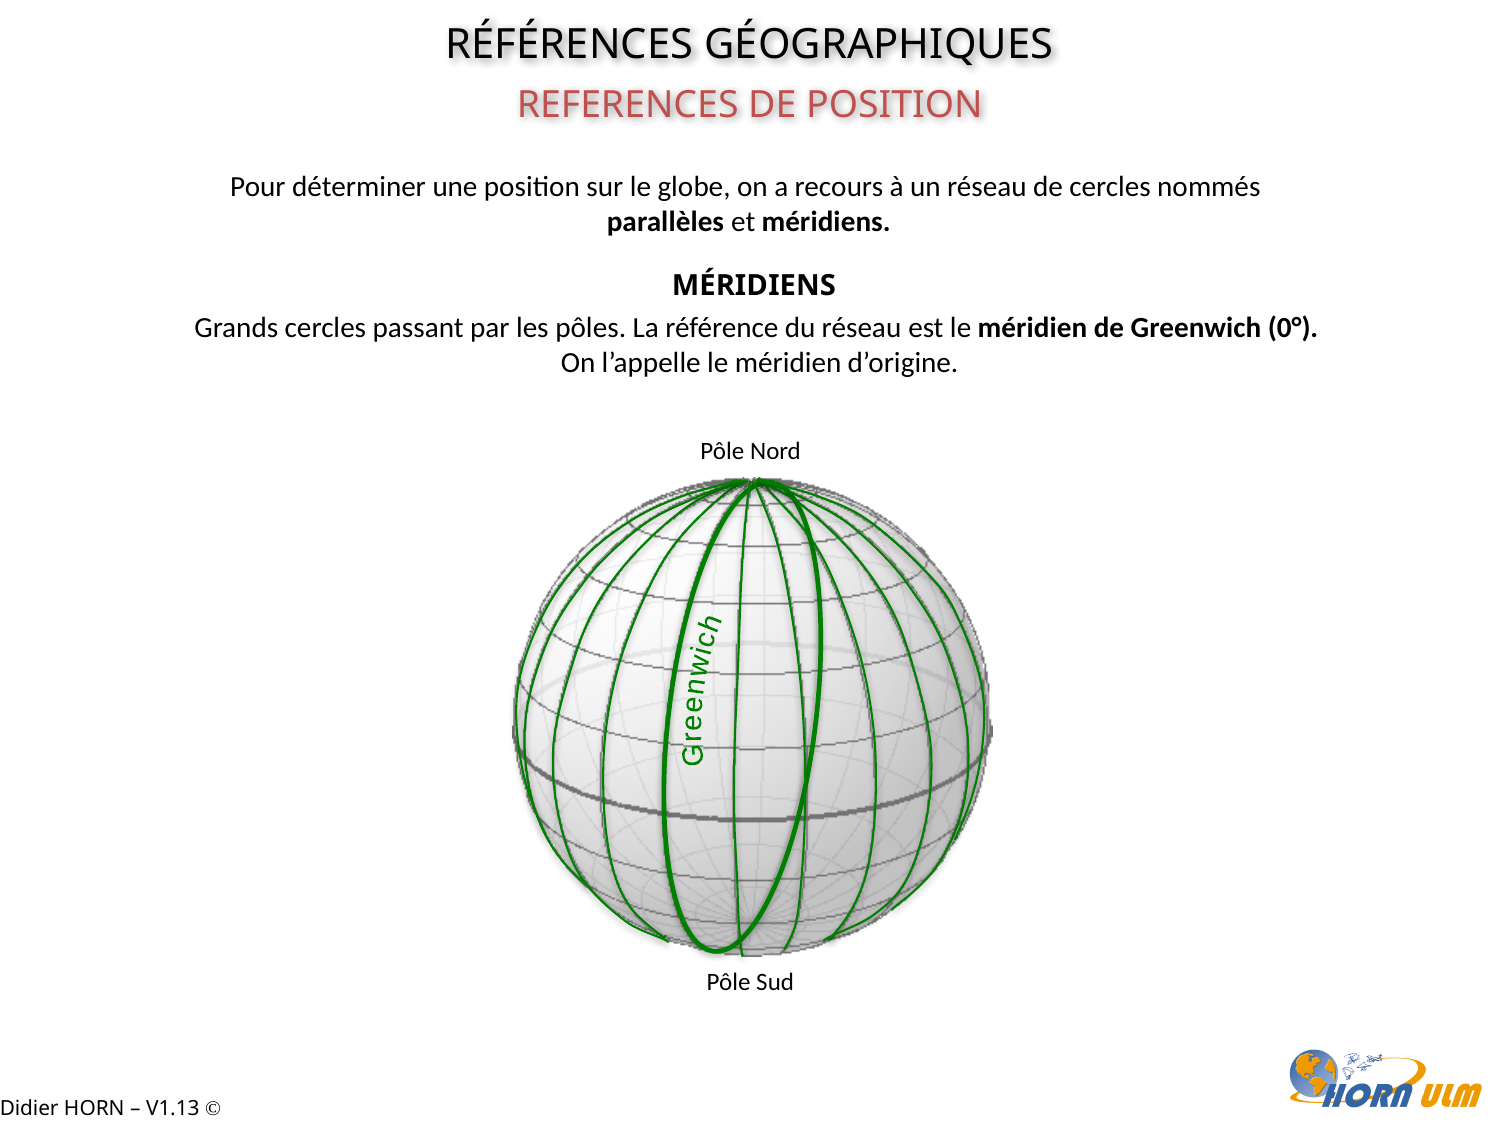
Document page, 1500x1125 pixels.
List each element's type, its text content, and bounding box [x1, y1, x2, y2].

text_box Méridiens [4, 259, 1500, 309]
text_box Pour déterminer une position sur le globe, on a recours à un réseau de cercles nommés parallèles et méridiens. [213, 159, 1278, 245]
text_box Pôle Sud [594, 964, 907, 1003]
picture [1275, 1036, 1500, 1125]
text_box Références Géographiques REFERENCES DE POSITION [0, 3, 1500, 139]
text_box Pôle Nord [597, 427, 910, 473]
text_box Grands cercles passant par les pôles. La référence du réseau est le méridien de Greenwich (0°). On l’appelle le méridien d’origine. [90, 309, 1430, 386]
picture [512, 477, 993, 957]
